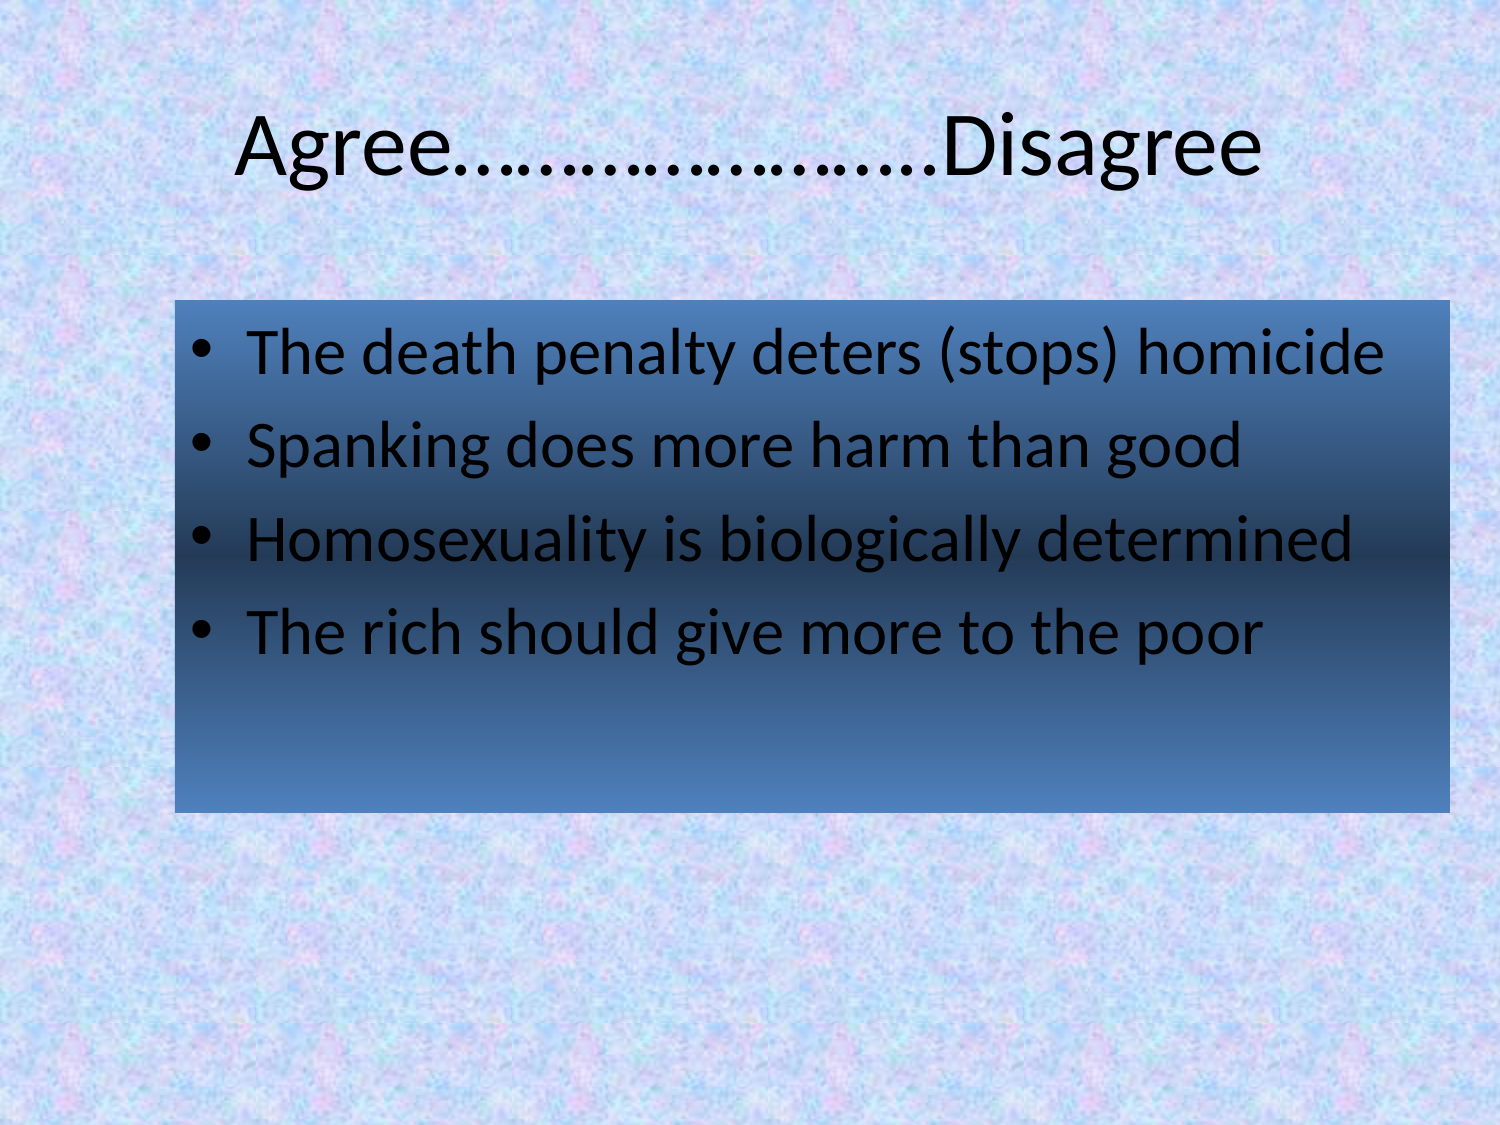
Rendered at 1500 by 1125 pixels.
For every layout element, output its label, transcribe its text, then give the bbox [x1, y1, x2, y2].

title Agree…………………..Disagree [75, 45, 1425, 233]
list The death penalty deters (stops) homicide Spanking does more harm than good Homosexuality is biologically determined The rich should give more to the poor [174, 299, 1450, 813]
picture [0, 0, 1500, 1125]
